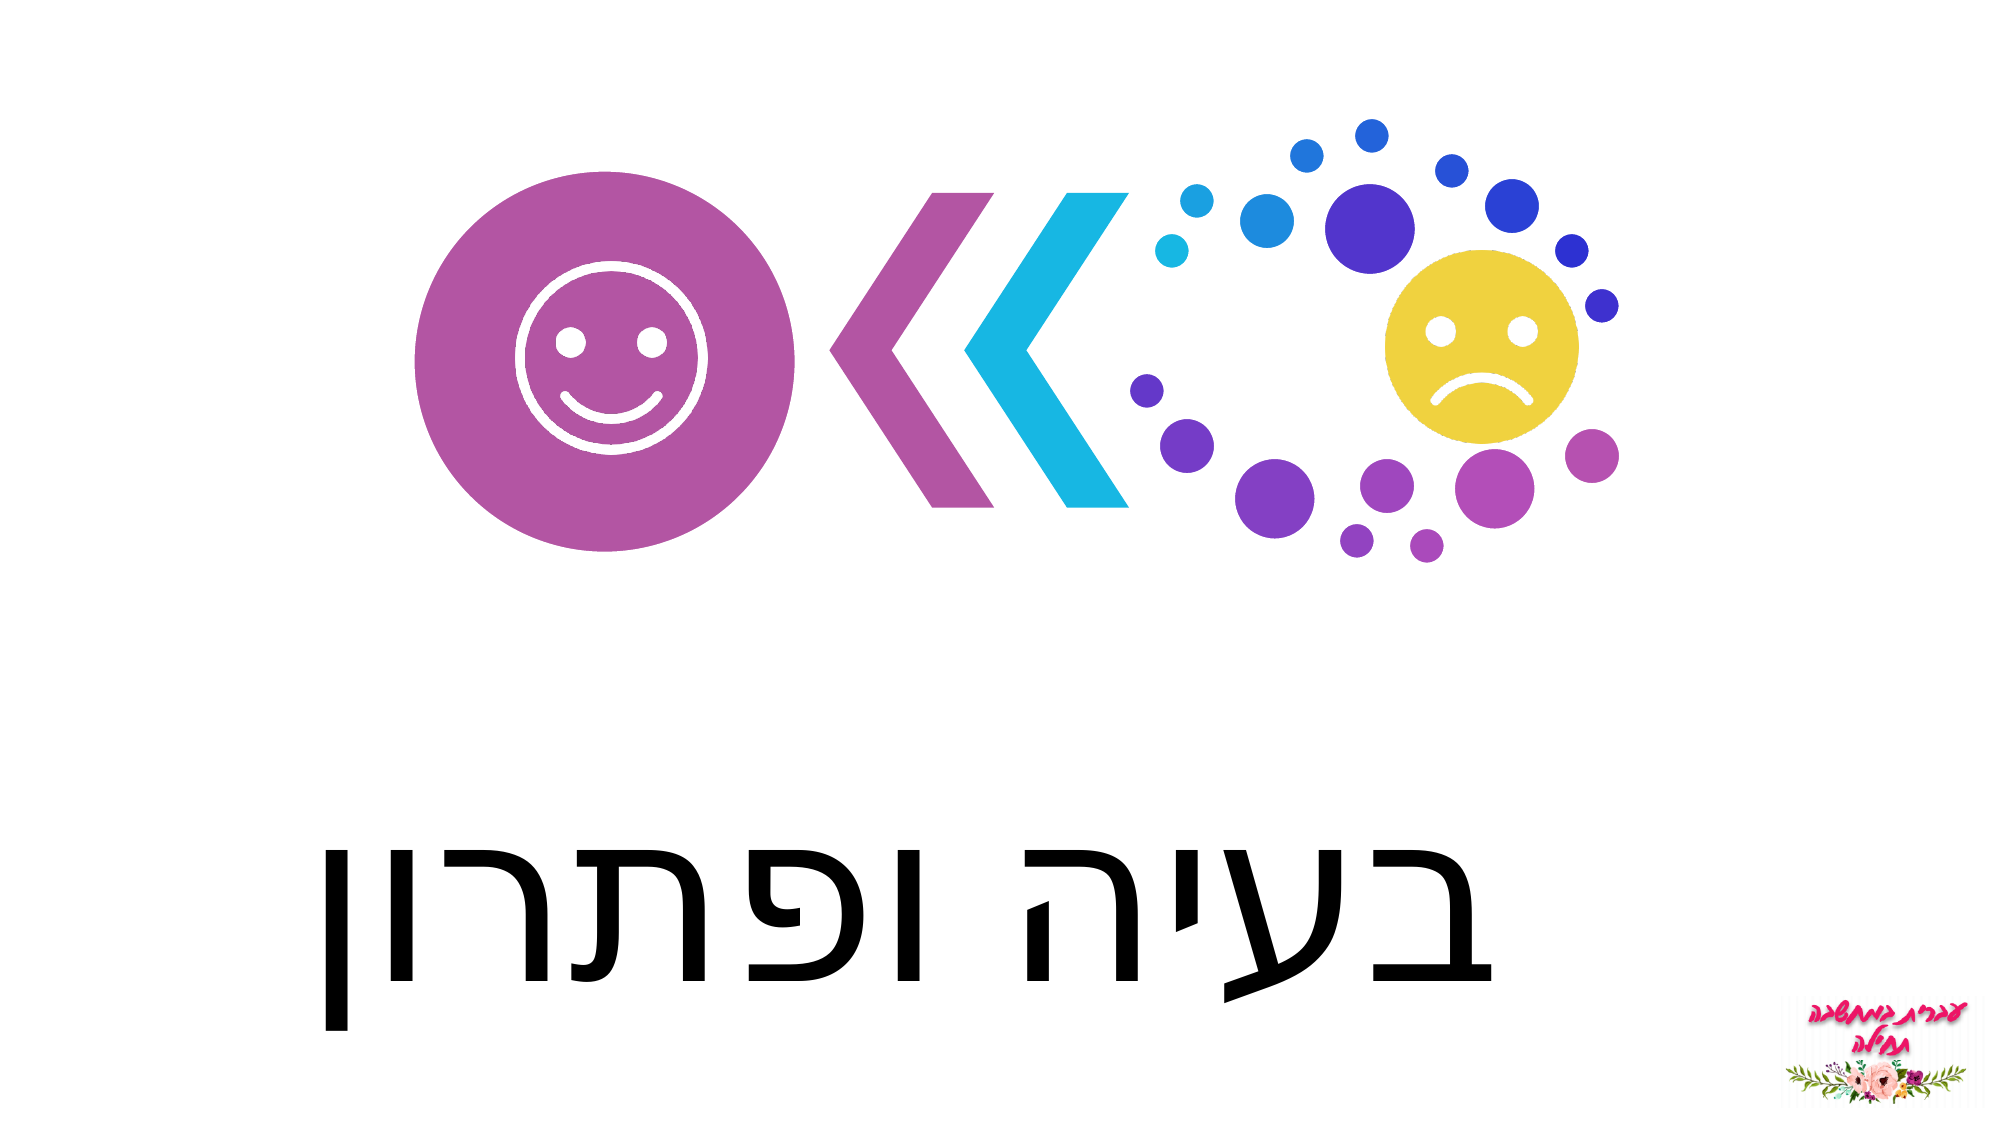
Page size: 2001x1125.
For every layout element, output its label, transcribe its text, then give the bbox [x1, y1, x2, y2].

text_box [333, 118, 1667, 868]
text_box בעיה ופתרון [140, 734, 1667, 1037]
picture [489, 235, 733, 480]
picture [1359, 224, 1604, 469]
picture [1779, 996, 1985, 1108]
